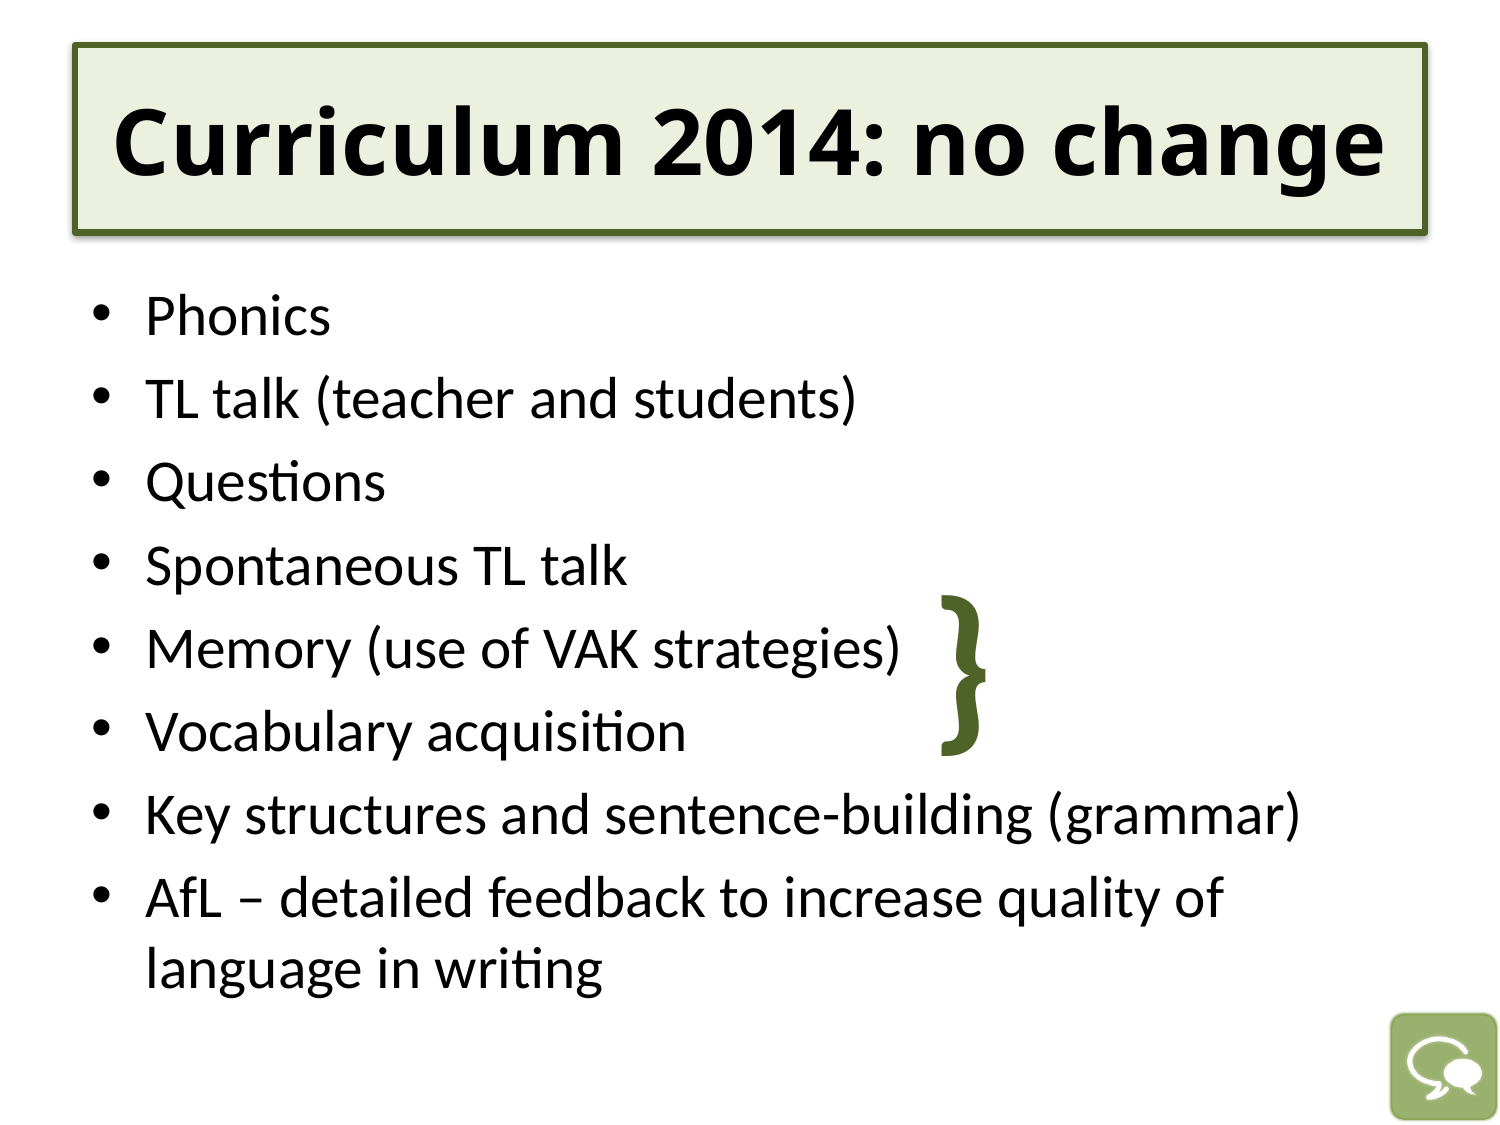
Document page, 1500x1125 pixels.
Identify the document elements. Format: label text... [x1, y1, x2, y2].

title Curriculum 2014: no change [72, 42, 1428, 236]
list Phonics TL talk (teacher and students) Questions Spontaneous TL talk Memory (use of VAK strategies) Vocabulary acquisition Key structures and sentence-building (grammar) AfL – detailed feedback to increase quality of language in writing [76, 268, 1427, 1012]
text_box } [915, 538, 1022, 774]
picture [1387, 1010, 1500, 1124]
